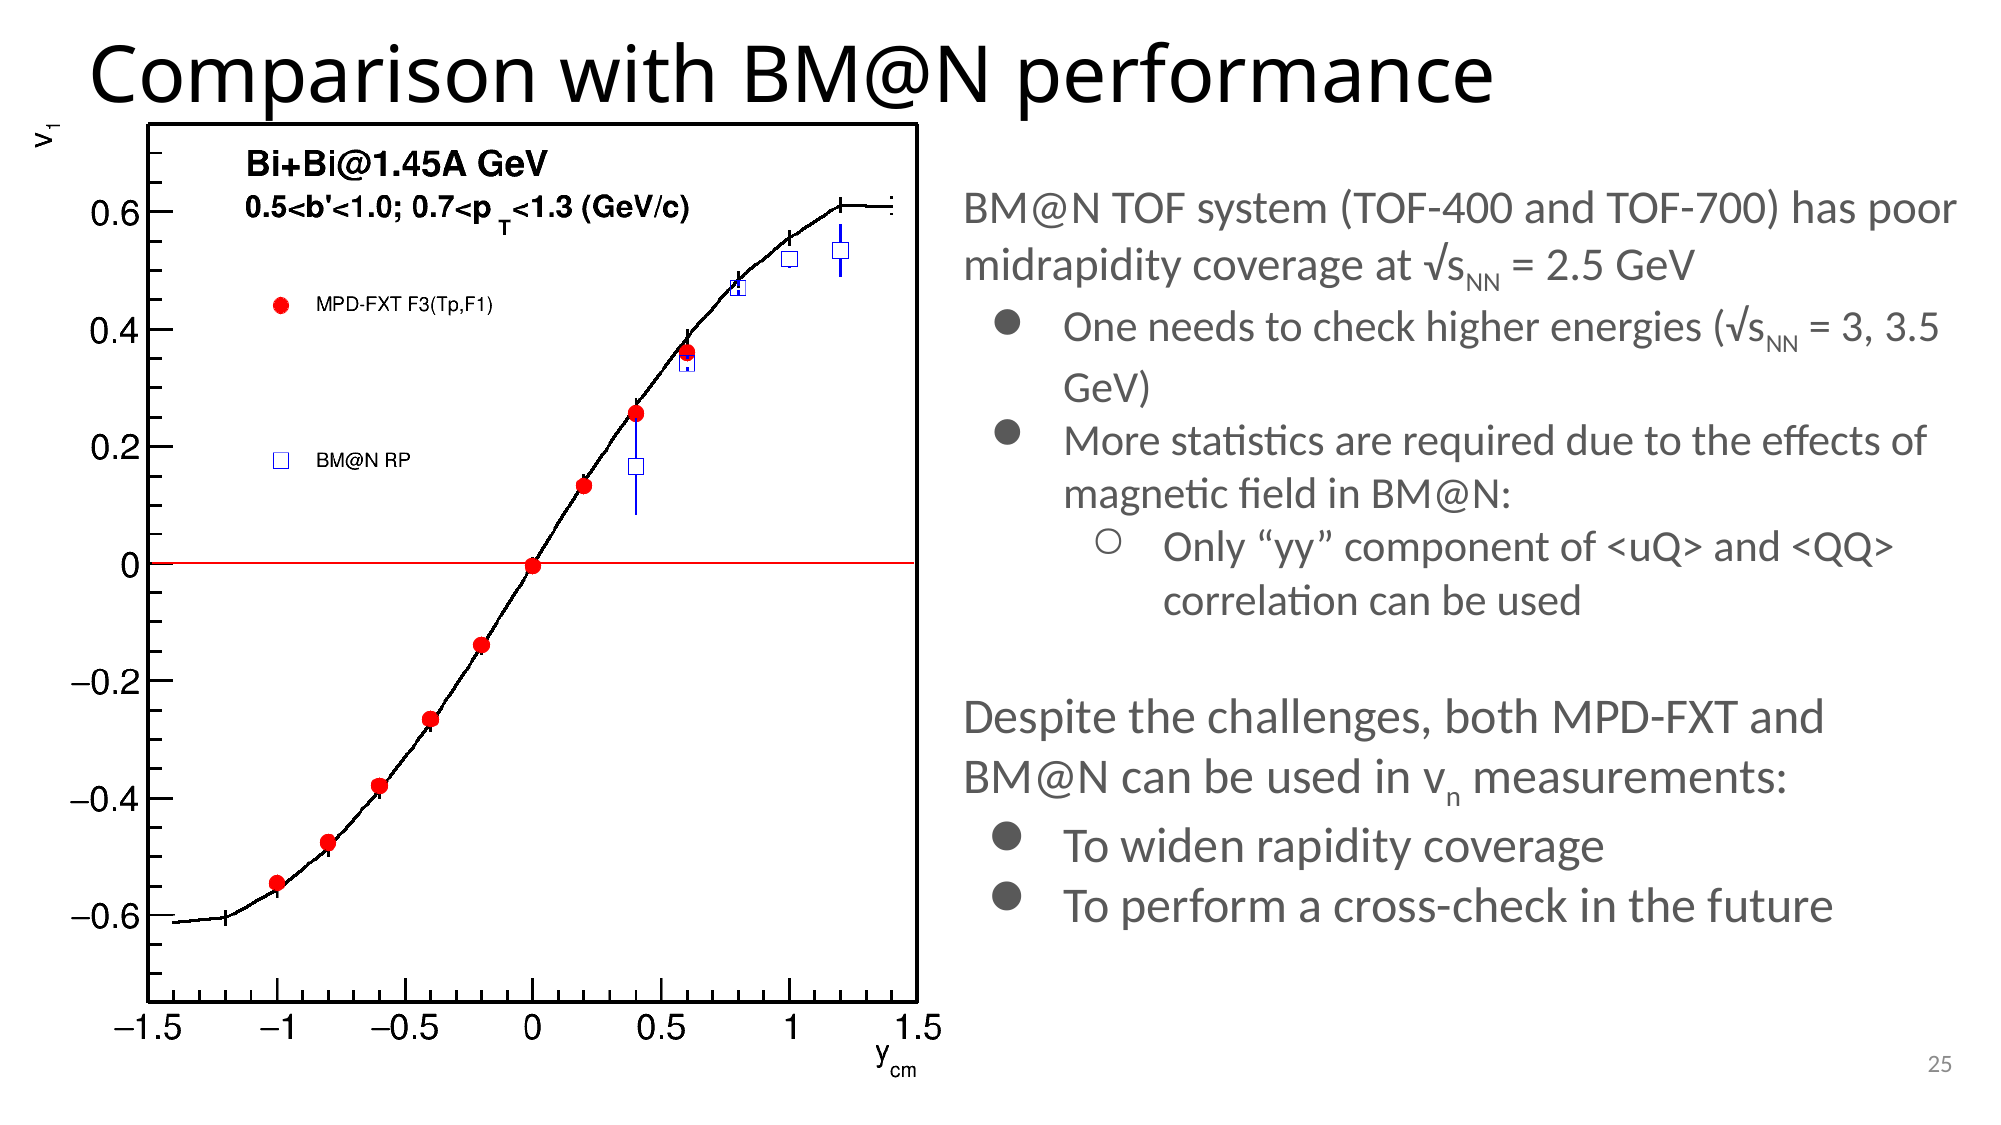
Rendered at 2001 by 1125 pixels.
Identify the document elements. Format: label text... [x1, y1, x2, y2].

picture [4, 72, 965, 1106]
title Comparison with BM@N performance [68, 13, 1932, 140]
slide_number <number> [1853, 1019, 1973, 1106]
text_box BM@N TOF system (TOF-400 and TOF-700) has poor midrapidity coverage at √sNN = 2.5 GeV One needs to check higher energies (√sNN = 3, 3.5 GeV) More statistics are required due to the effects of magnetic field in BM@N: Only “yy” component of <uQ> and <QQ> correlation can be used Despite the challenges, both MPD-FXT and BM@N can be used in vn measurements: To widen rapidity coverage To perform a cross-check in the future [965, 156, 2000, 953]
